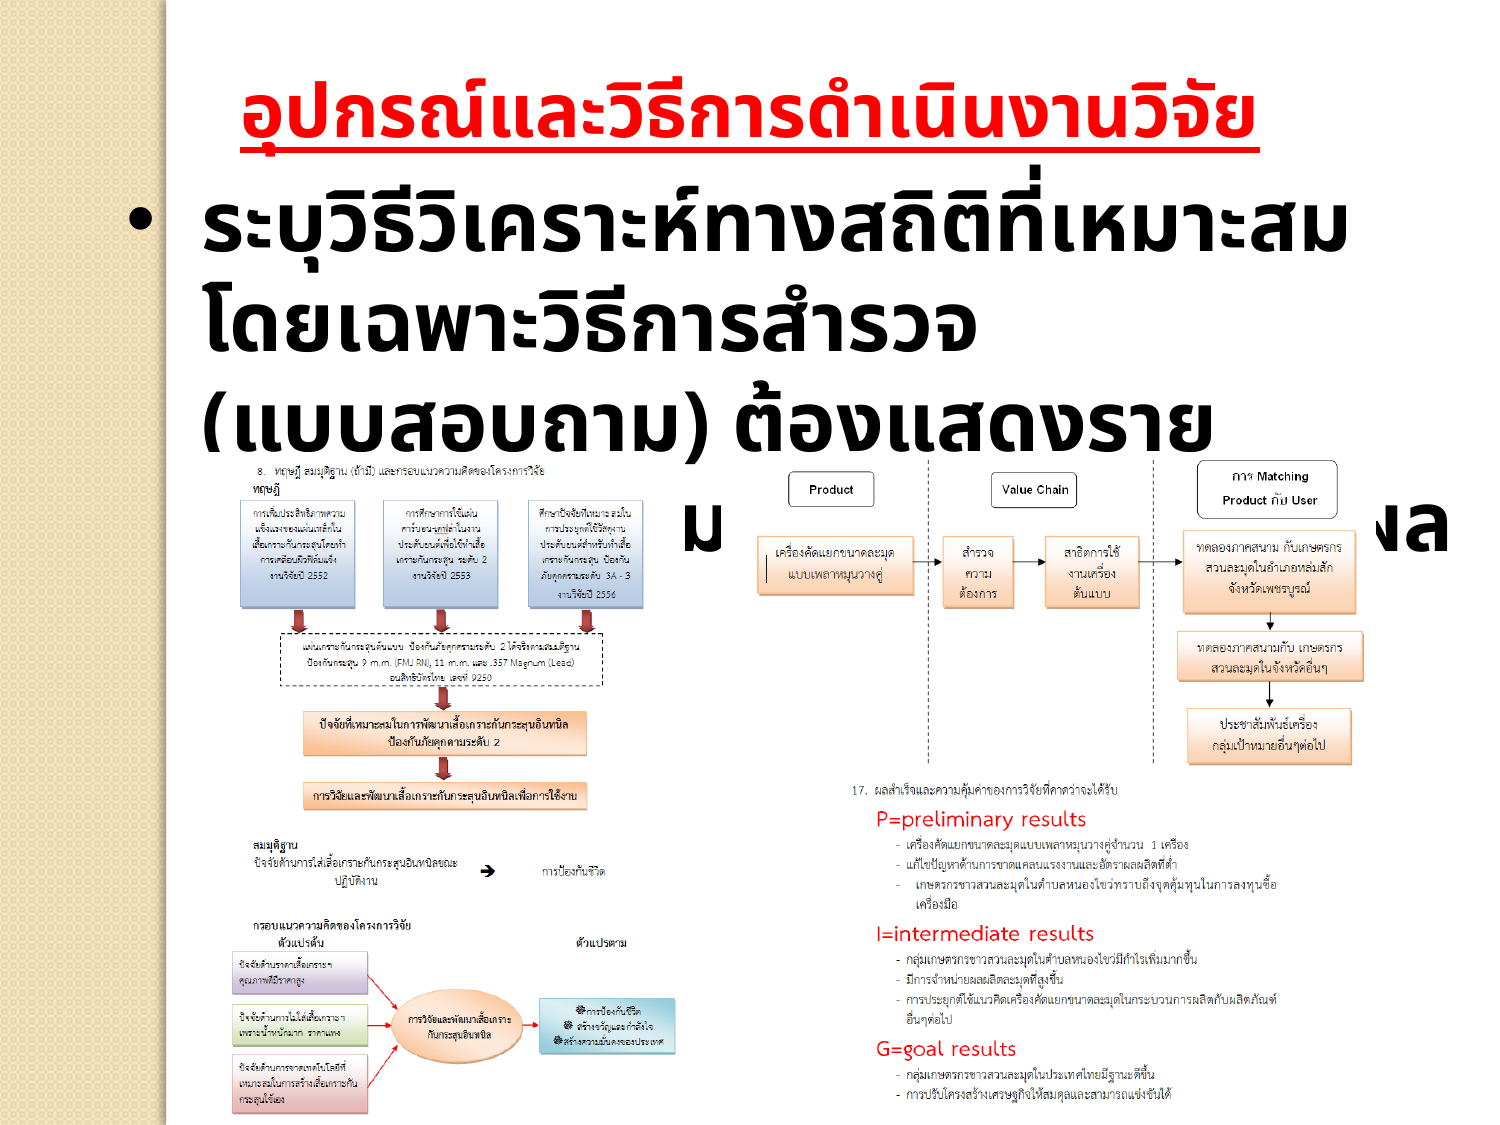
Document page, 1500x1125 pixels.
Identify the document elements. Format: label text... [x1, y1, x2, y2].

picture [194, 452, 686, 1125]
picture [720, 455, 1377, 1113]
text_box อุปกรณ์และวิธีการดำเนินงานวิจัย [0, 54, 1500, 160]
text_box ระบุวิธีวิเคราะห์ทางสถิติที่เหมาะสมโดยเฉพาะวิธีการสำรวจ (แบบสอบถาม) ต้องแสดงรายละเอียดวิธีประมวลผลและวิเคราะห์ผลด้วย [112, 160, 1471, 776]
